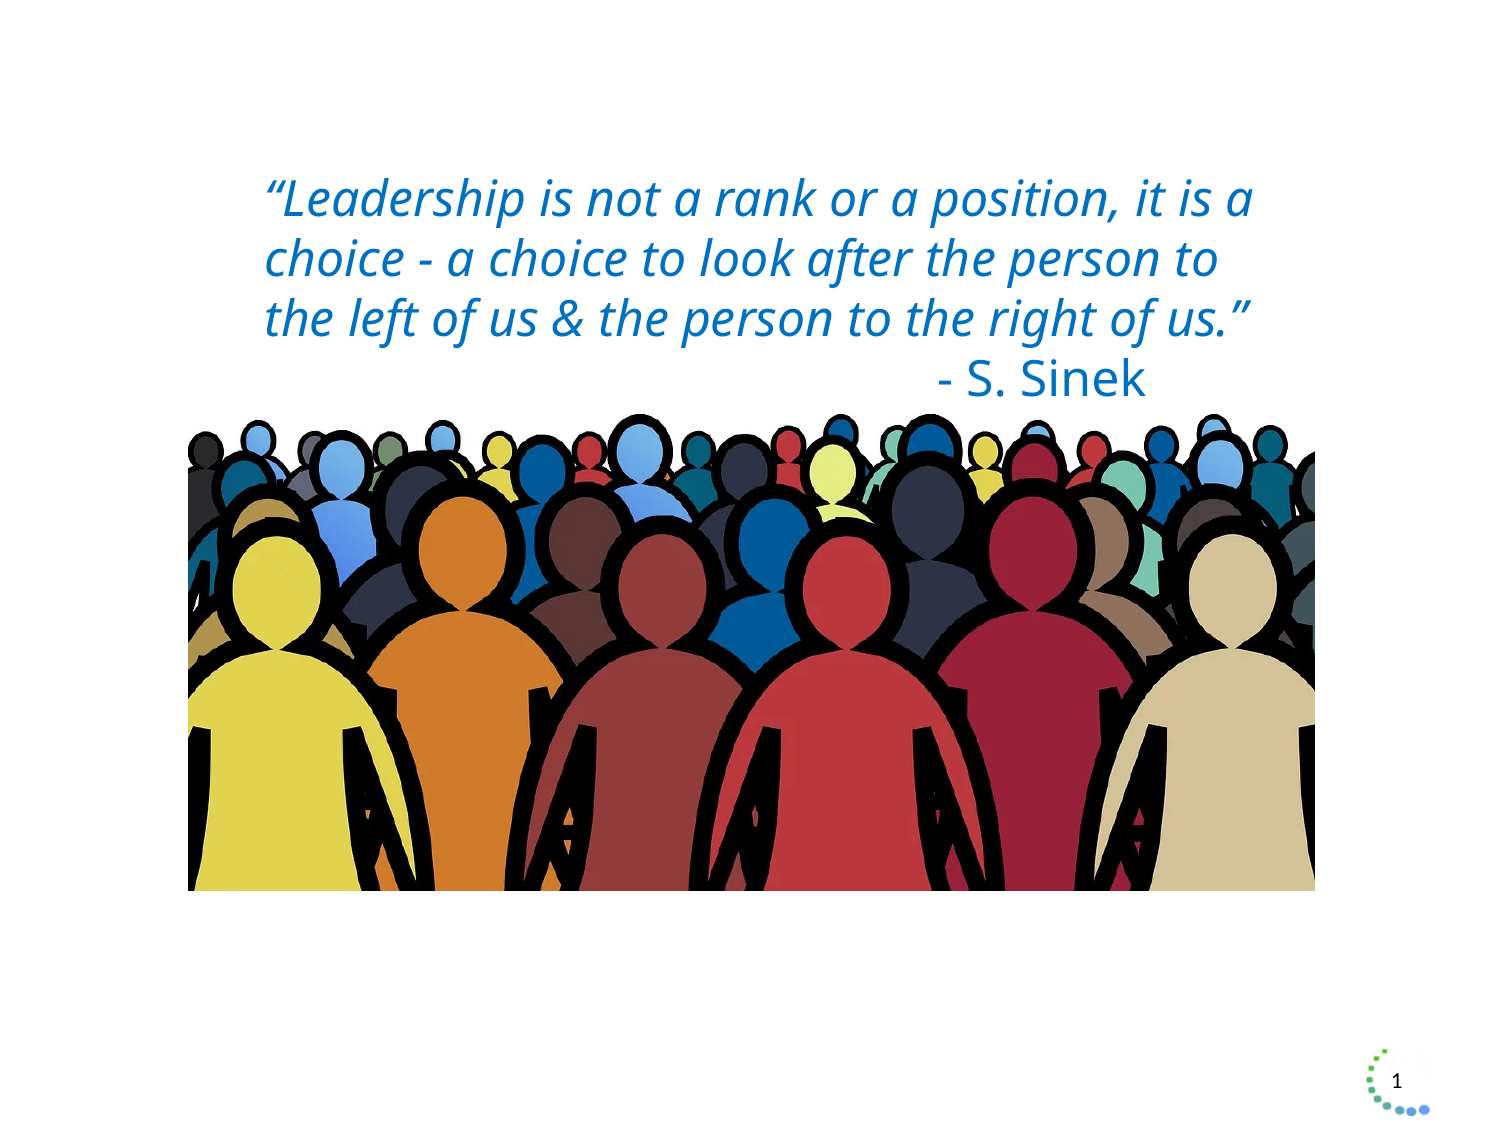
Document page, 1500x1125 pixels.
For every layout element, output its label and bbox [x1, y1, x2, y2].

picture [188, 140, 1315, 891]
picture [1363, 1047, 1435, 1117]
